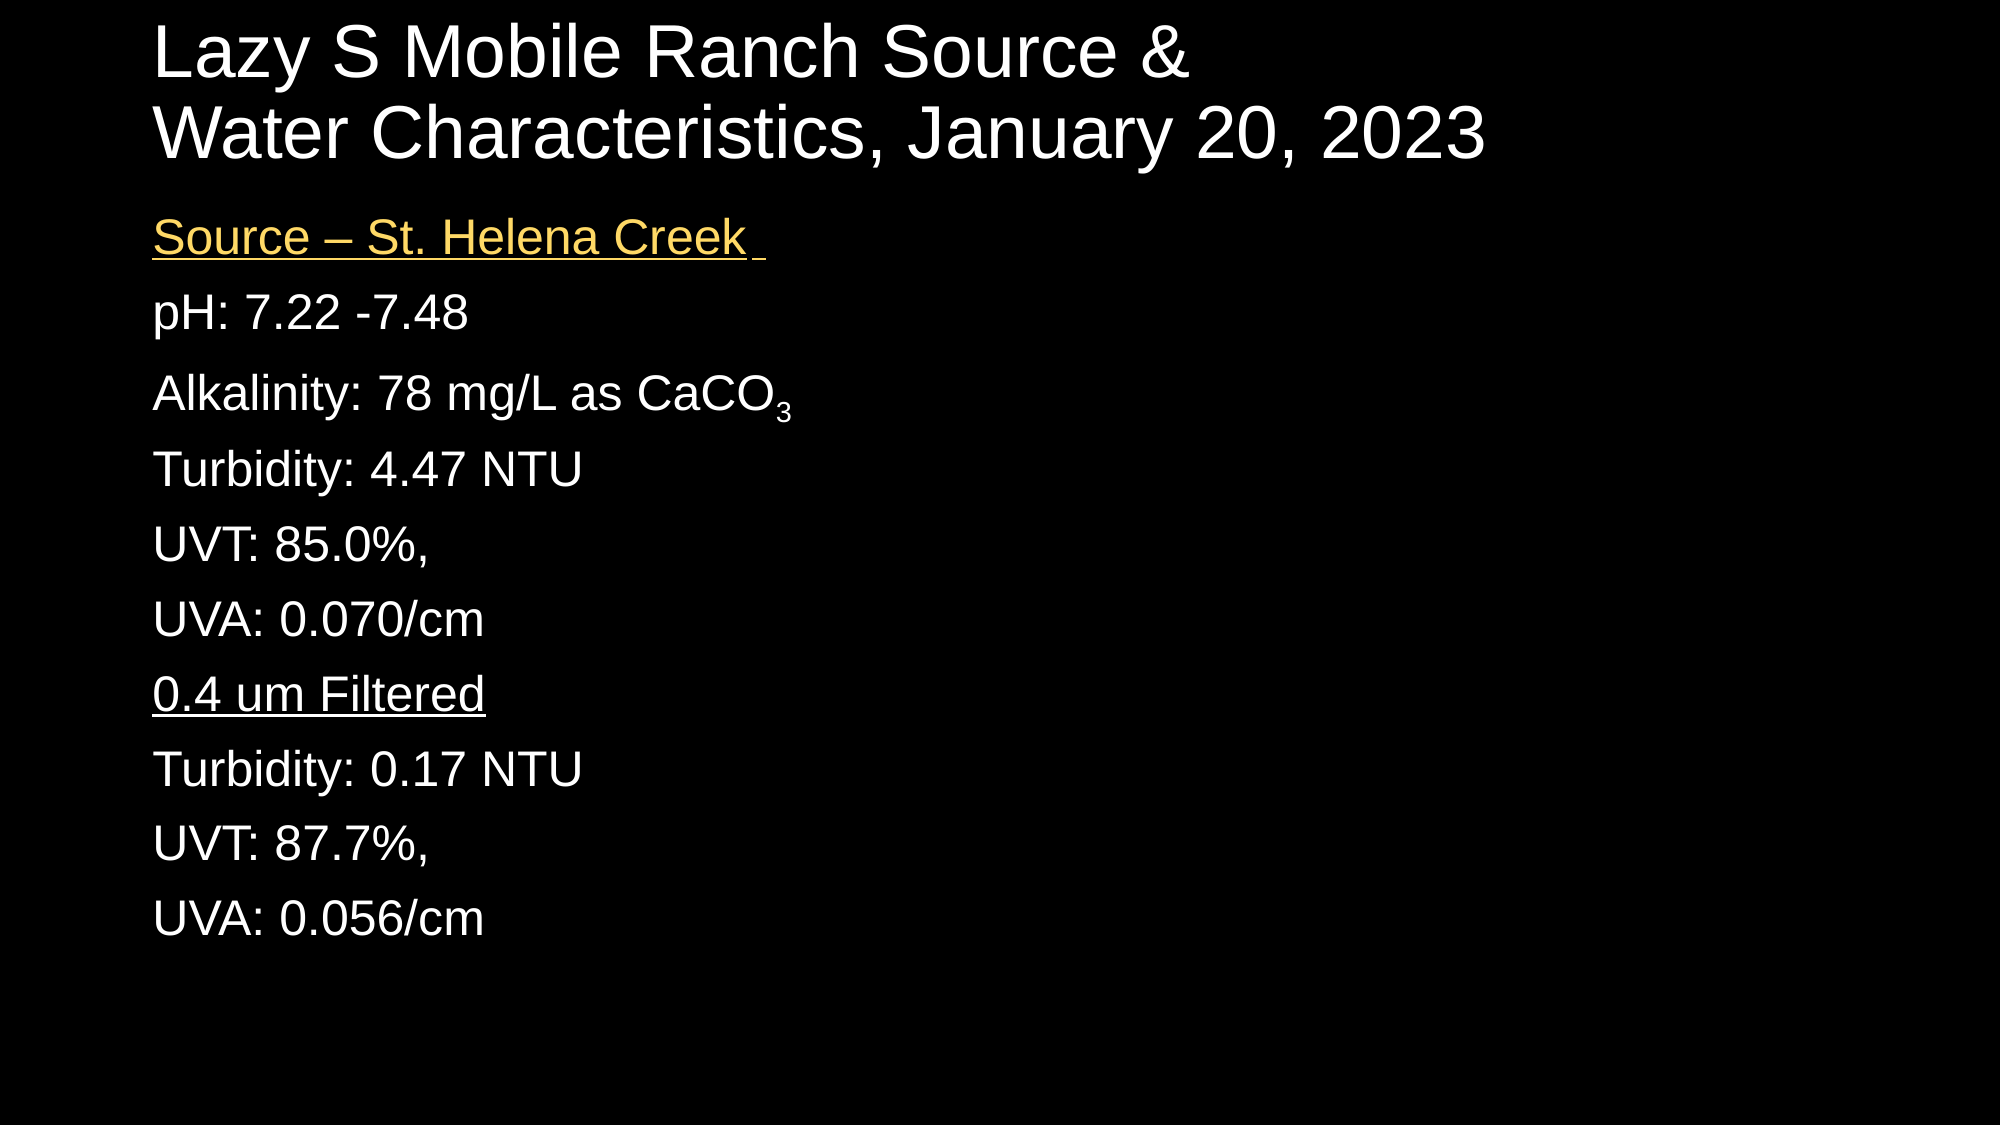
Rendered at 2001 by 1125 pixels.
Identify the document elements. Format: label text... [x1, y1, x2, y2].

list Source – St. Helena Creek pH: 7.22 -7.48 Alkalinity: 78 mg/L as CaCO3 Turbidity: 4.47 NTU UVT: 85.0%, UVA: 0.070/cm 0.4 um Filtered Turbidity: 0.17 NTU UVT: 87.7%, UVA: 0.056/cm [137, 204, 988, 1014]
title Lazy S Mobile Ranch Source & Water Characteristics, January 20, 2023 [137, 0, 1863, 188]
